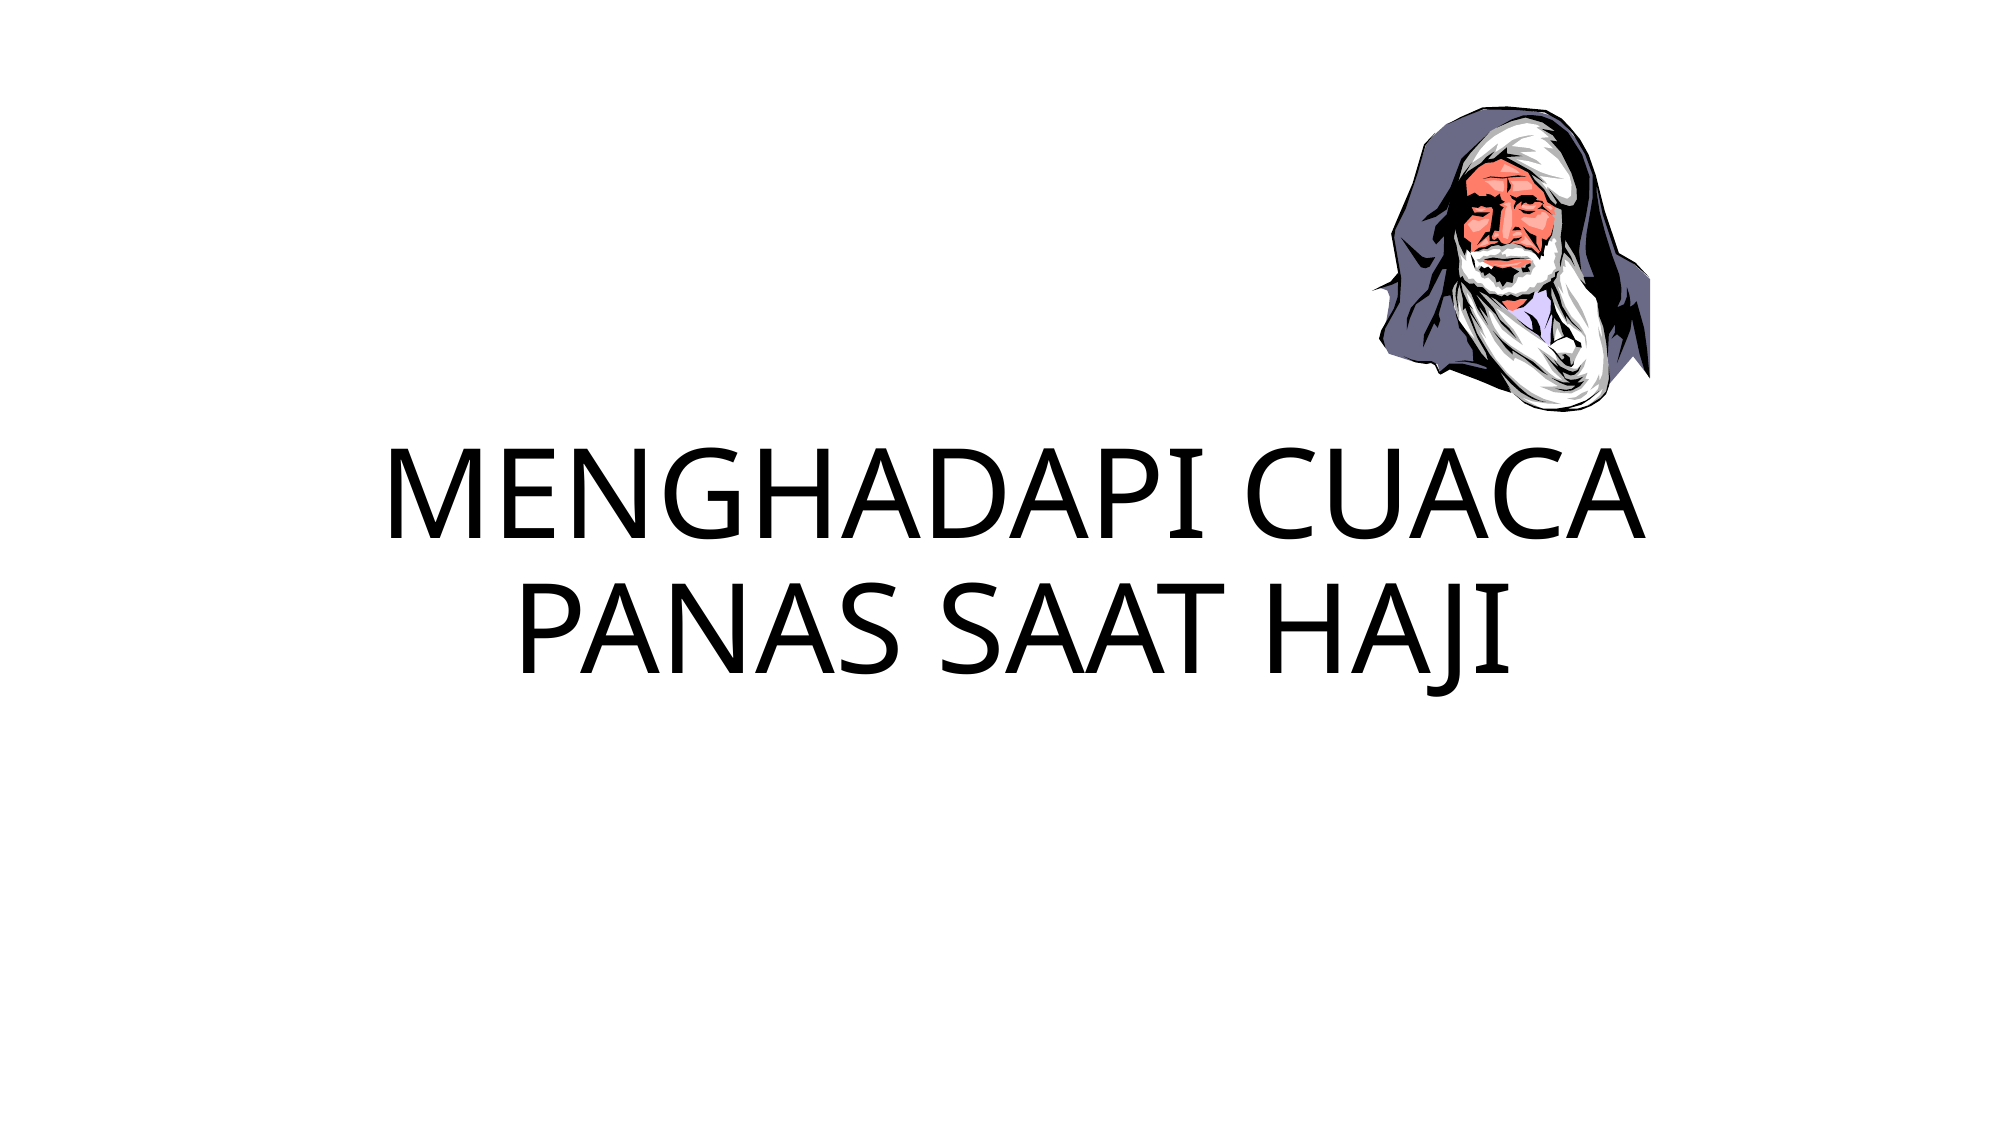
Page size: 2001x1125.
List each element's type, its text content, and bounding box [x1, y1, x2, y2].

title MENGHADAPI CUACA PANAS SAAT HAJI [263, 316, 1764, 709]
picture [1369, 103, 1653, 415]
